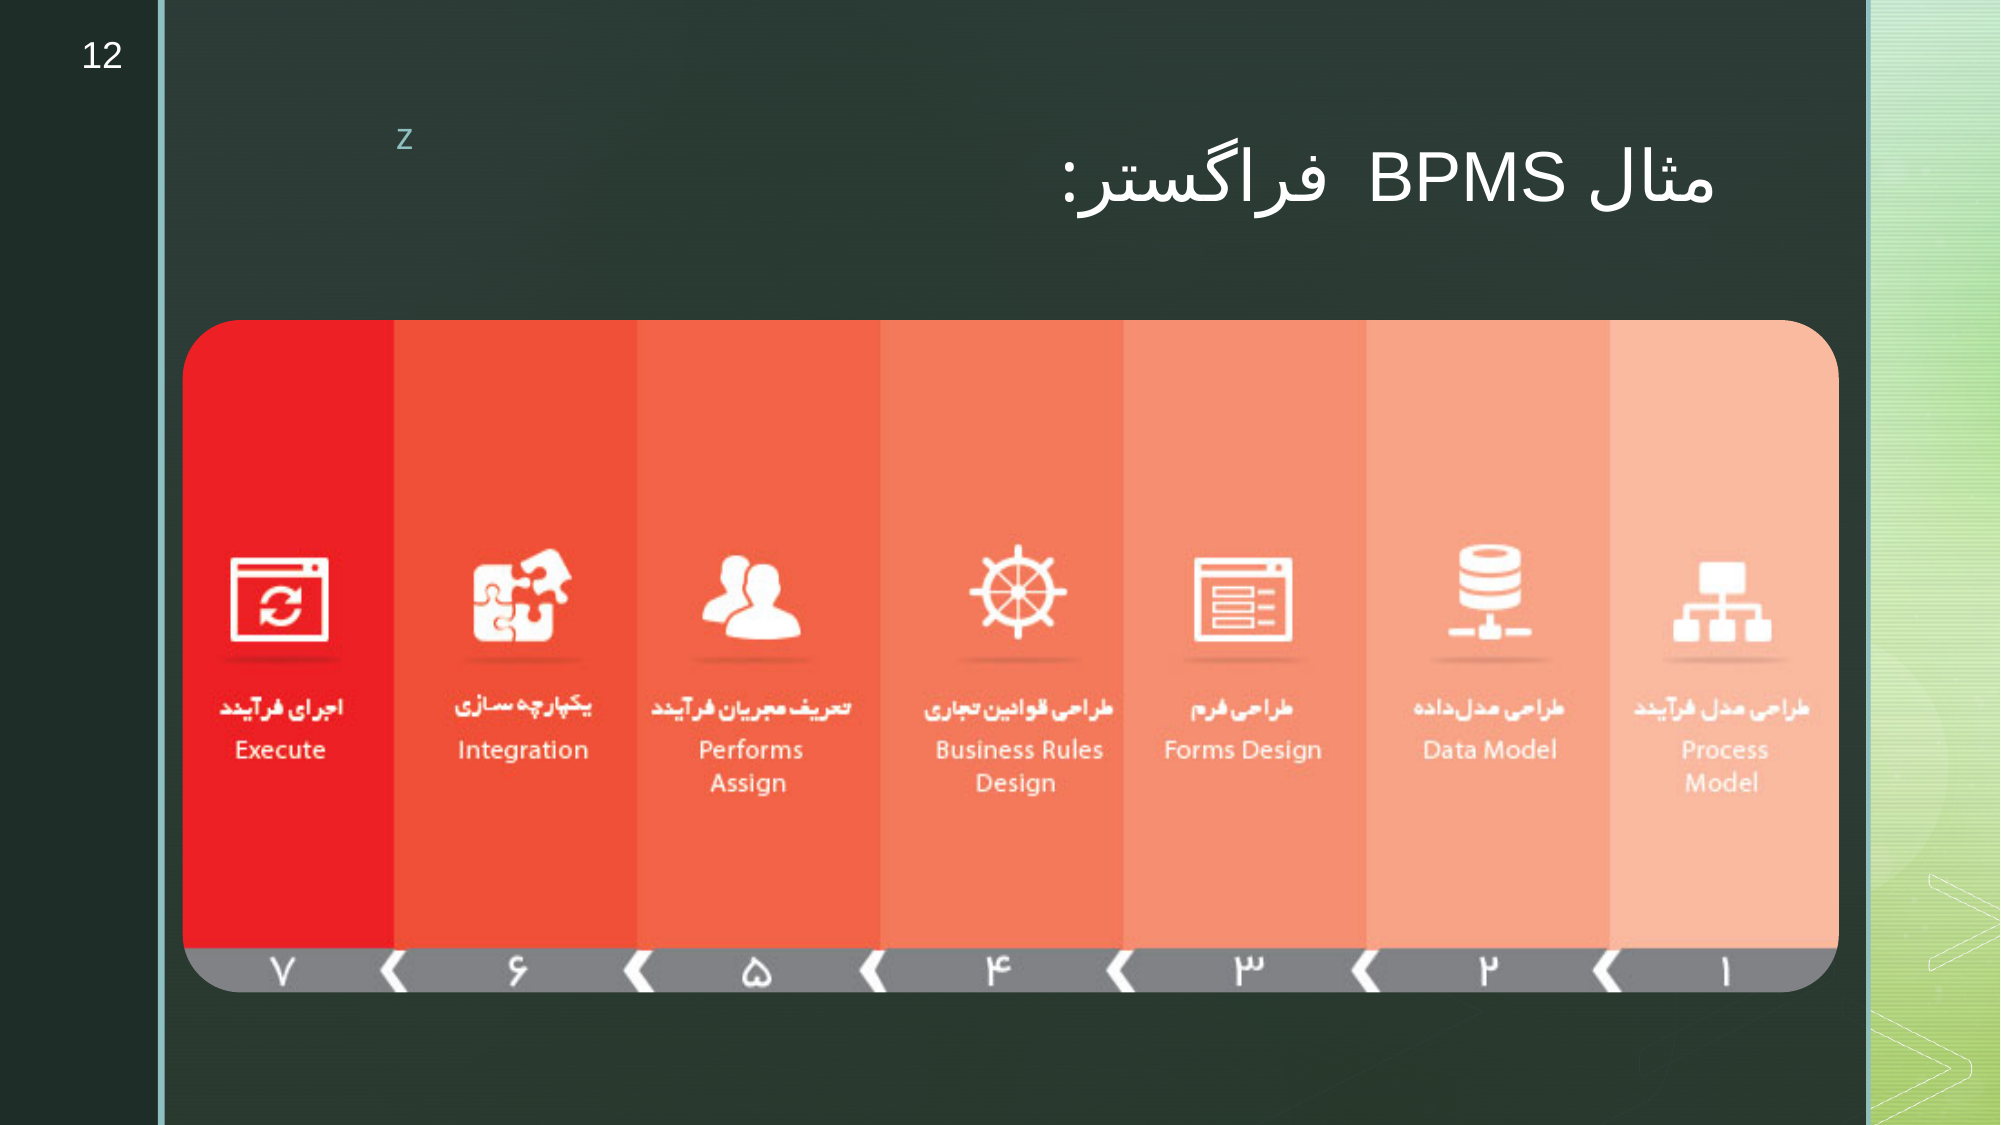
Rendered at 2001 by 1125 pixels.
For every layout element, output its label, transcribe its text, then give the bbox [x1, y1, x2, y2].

title مثال BPMS فراگستر: [428, 132, 1734, 310]
slide_number 12 [25, 26, 131, 80]
picture [1871, 0, 2001, 1125]
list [182, 319, 1840, 993]
